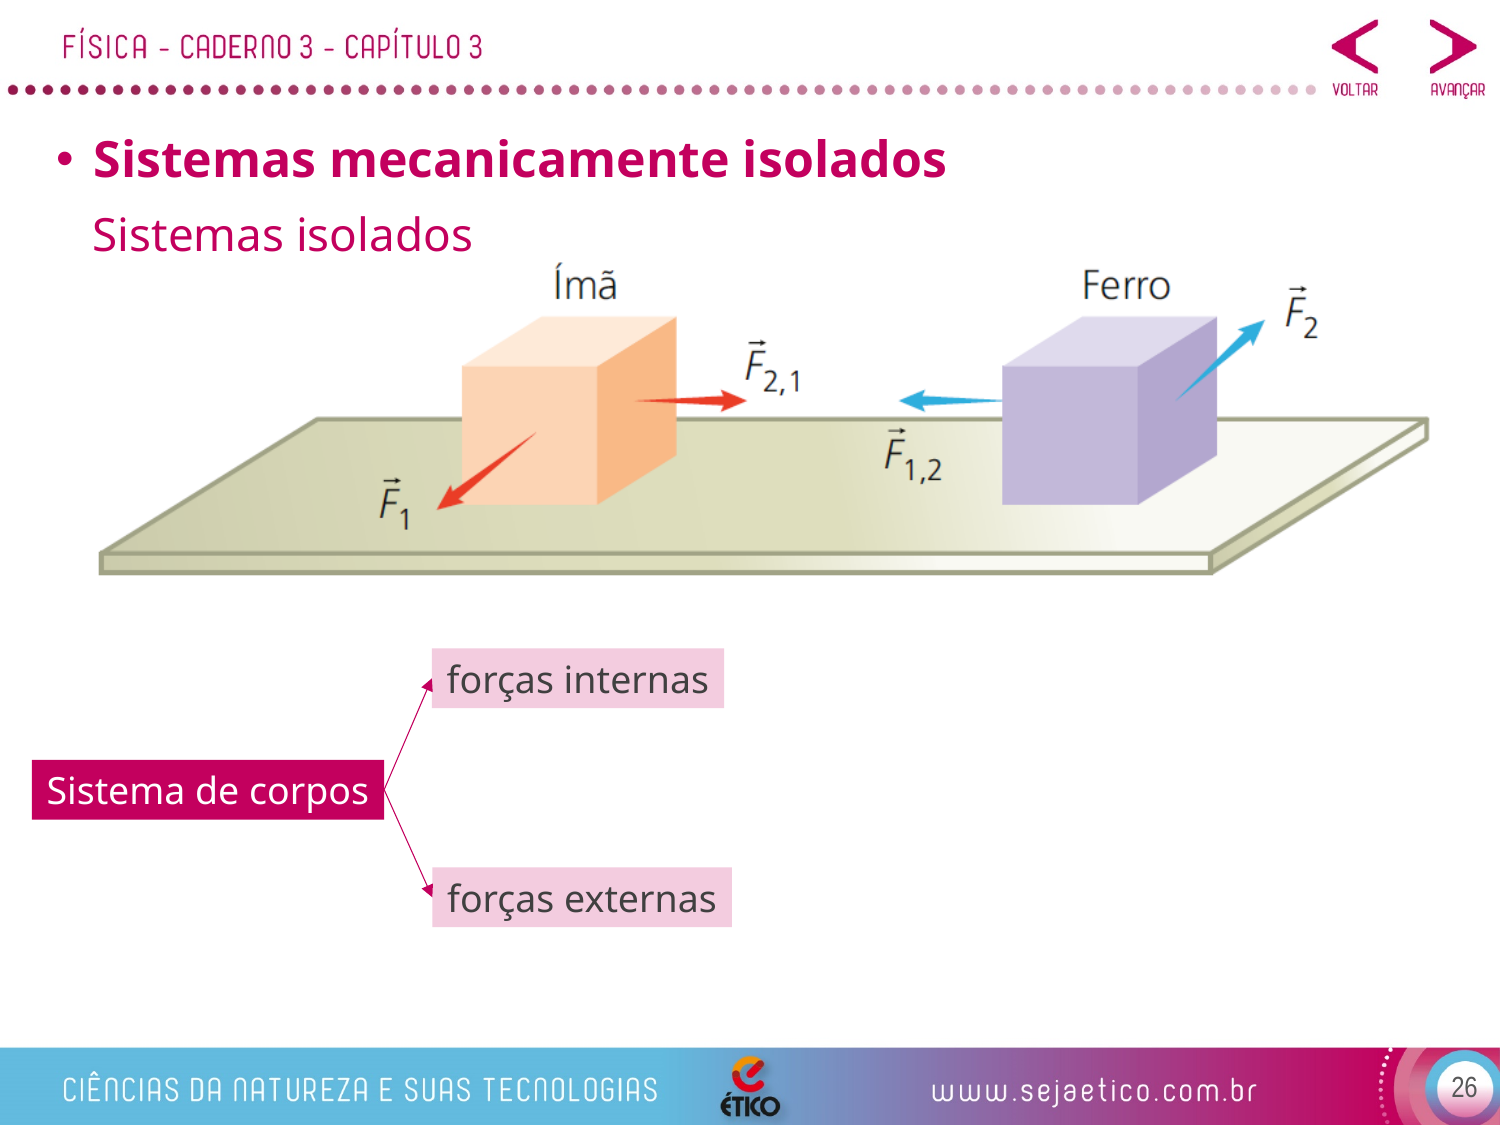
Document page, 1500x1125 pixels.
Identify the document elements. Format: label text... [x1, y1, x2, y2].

text_box Sistemas isolados [78, 198, 1333, 269]
text_box Sistema de corpos [31, 759, 374, 820]
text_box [374, 791, 437, 898]
text_box forças internas [431, 648, 725, 709]
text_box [374, 678, 437, 791]
text_box Sistemas mecanicamente isolados [41, 127, 1459, 1019]
picture [0, 0, 1500, 1125]
text_box forças externas [432, 867, 732, 928]
